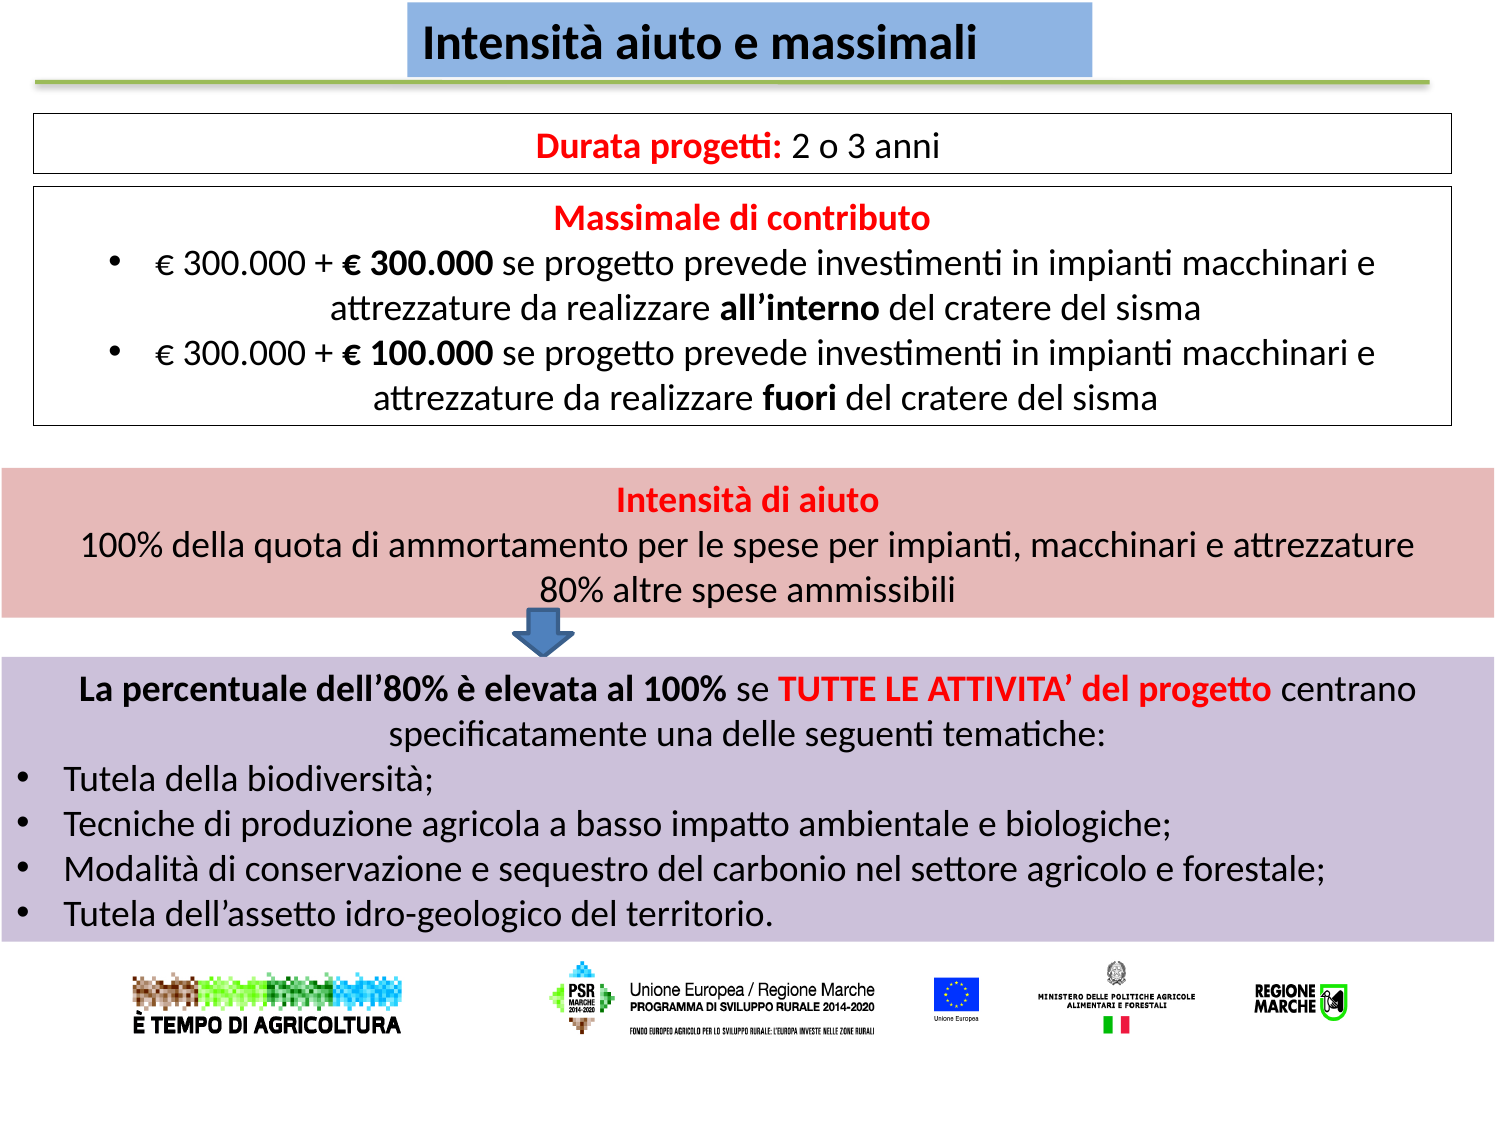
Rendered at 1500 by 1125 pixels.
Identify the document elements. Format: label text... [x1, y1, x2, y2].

text_box La percentuale dell’80% è elevata al 100% se TUTTE LE ATTIVITA’ del progetto centrano specificatamente una delle seguenti tematiche: Tutela della biodiversità; Tecniche di produzione agricola a basso impatto ambientale e biologiche; Modalità di conservazione e sequestro del carbonio nel settore agricolo e forestale; Tutela dell’assetto idro-geologico del territorio. [1, 656, 1495, 942]
text_box Durata progetti: 2 o 3 anni [33, 113, 1452, 174]
text_box [511, 607, 575, 656]
picture [105, 949, 1376, 1053]
text_box Intensità aiuto e massimali [407, 2, 1093, 78]
text_box Intensità di aiuto 100% della quota di ammortamento per le spese per impianti, macchinari e attrezzature 80% altre spese ammissibili [1, 467, 1495, 618]
text_box Massimale di contributo € 300.000 + € 300.000 se progetto prevede investimenti in impianti macchinari e attrezzature da realizzare all’interno del cratere del sisma € 300.000 + € 100.000 se progetto prevede investimenti in impianti macchinari e attrezzature da realizzare fuori del cratere del sisma [33, 186, 1452, 426]
